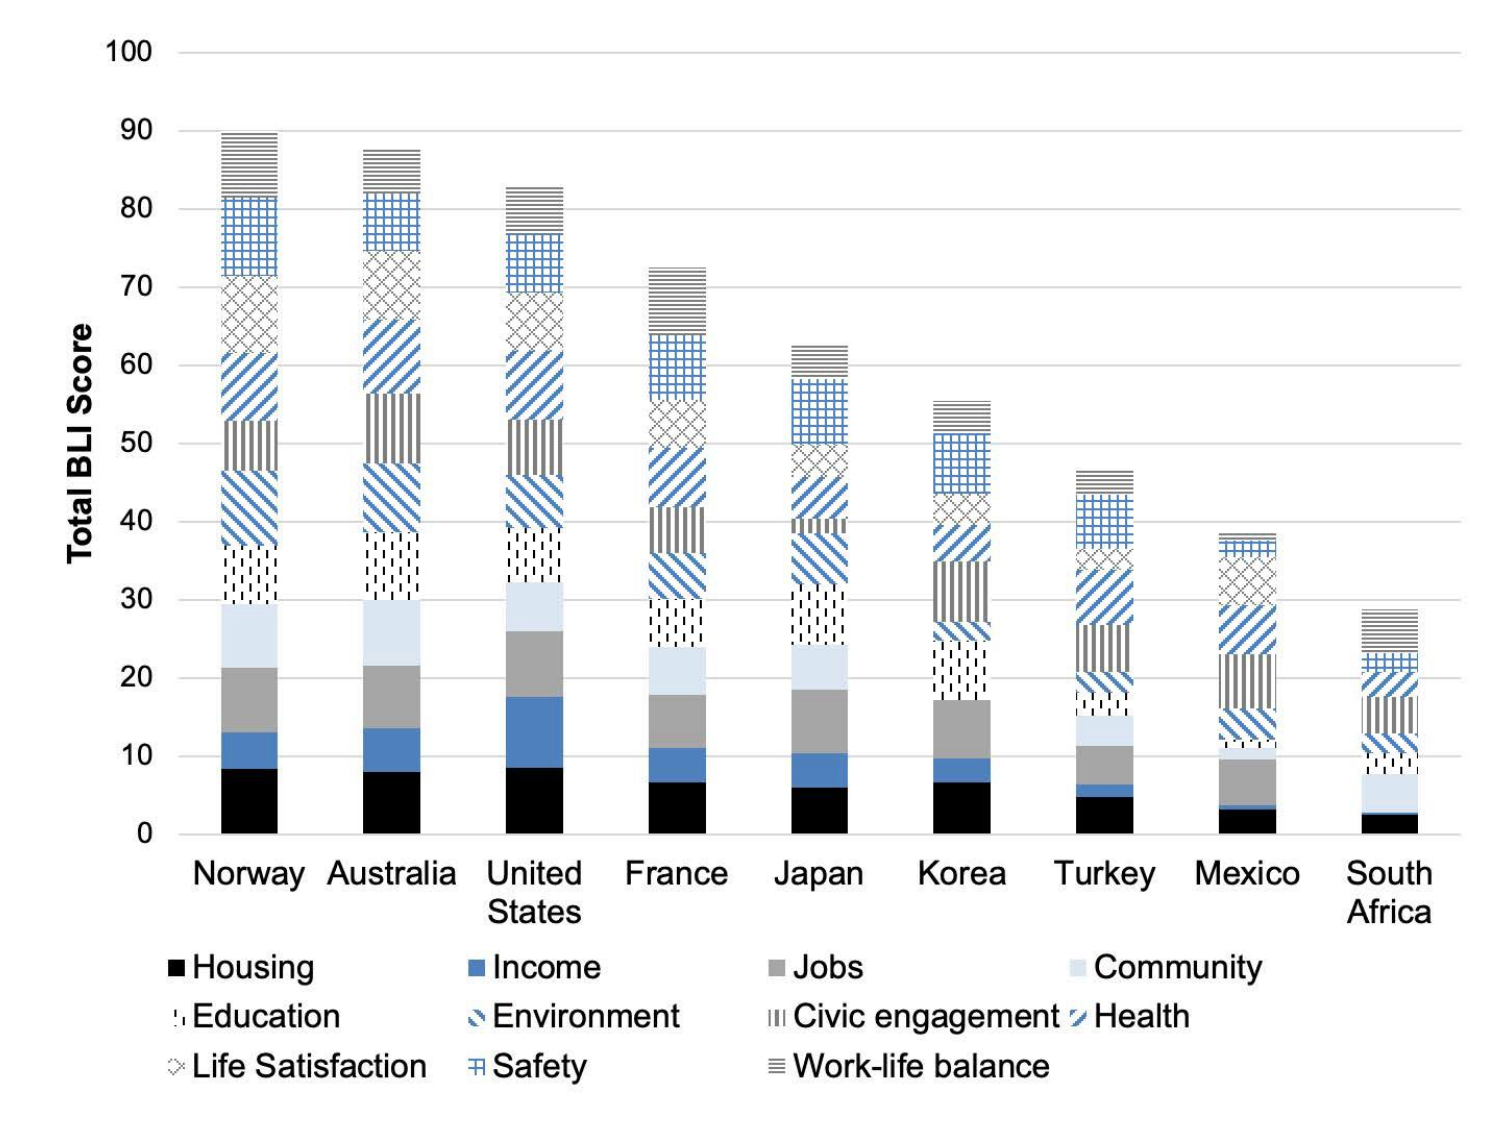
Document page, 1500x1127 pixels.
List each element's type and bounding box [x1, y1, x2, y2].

picture [66, 32, 1467, 1092]
